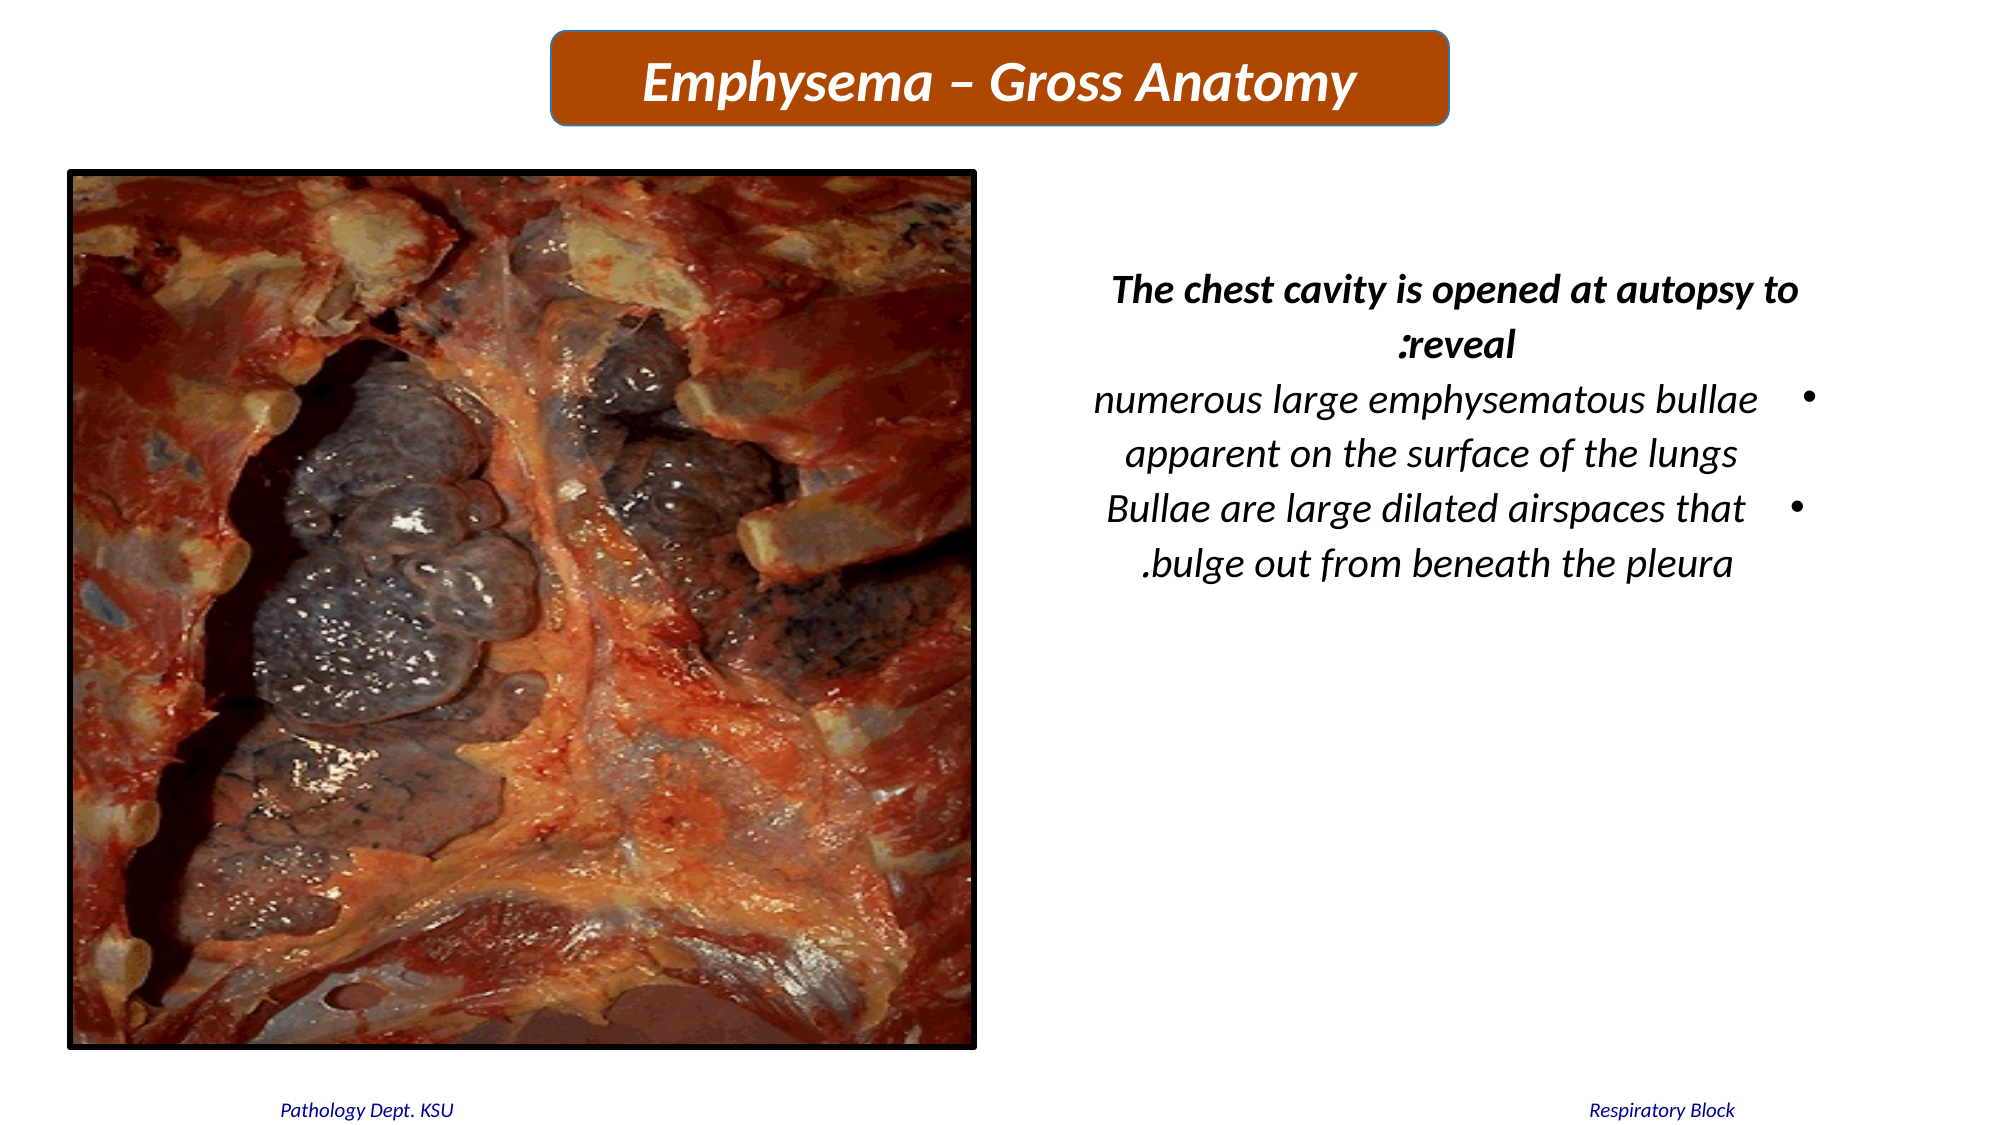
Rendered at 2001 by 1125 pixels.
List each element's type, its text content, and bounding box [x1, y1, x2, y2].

text_box Pathology Dept. KSU [249, 1089, 469, 1125]
picture [72, 175, 971, 1045]
text_box Respiratory Block [1566, 1089, 1750, 1125]
text_box Emphysema – Gross Anatomy [549, 29, 1450, 127]
text_box The chest cavity is opened at autopsy to reveal: numerous large emphysematous bullae apparent on the surface of the lungs Bullae are large dilated airspaces that bulge out from beneath the pleura. [1068, 249, 1843, 594]
